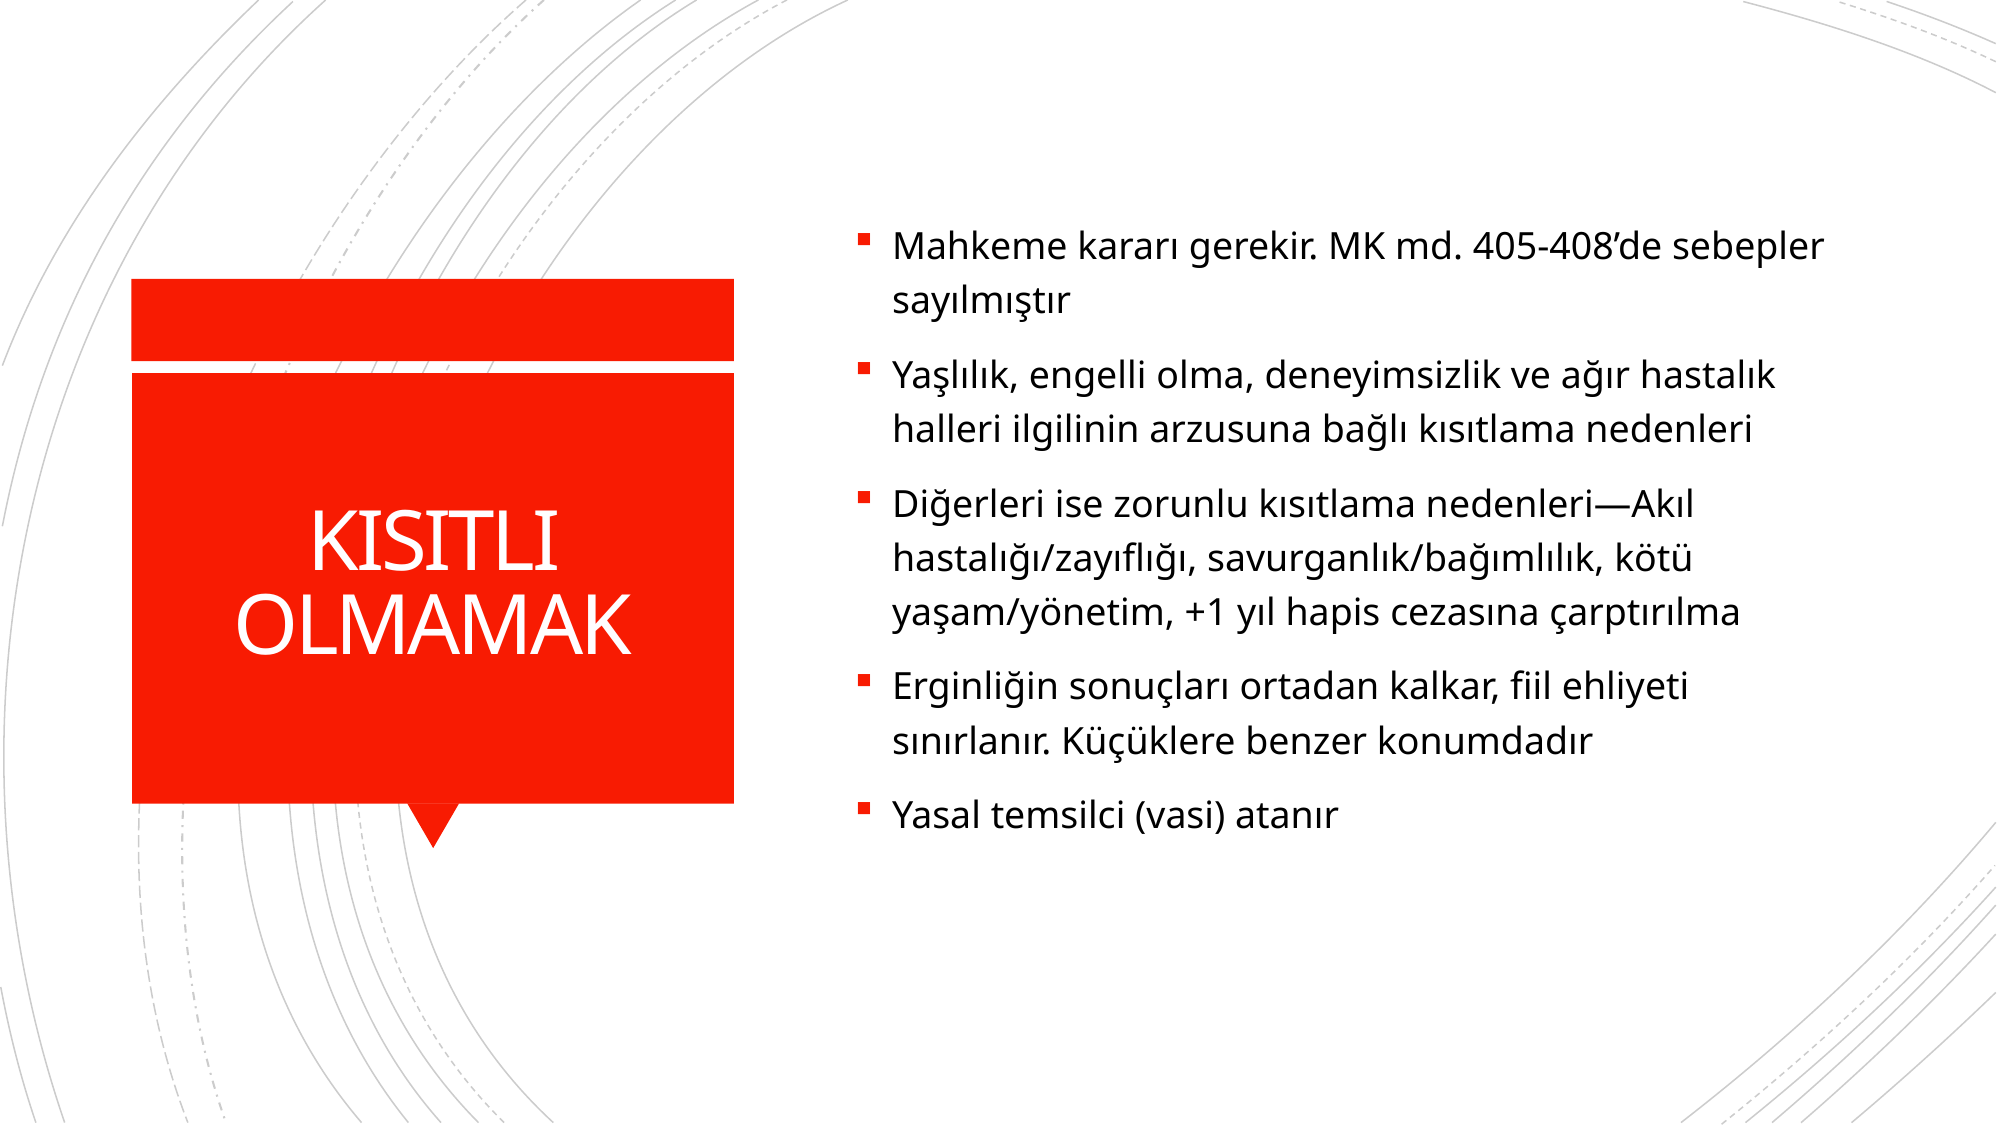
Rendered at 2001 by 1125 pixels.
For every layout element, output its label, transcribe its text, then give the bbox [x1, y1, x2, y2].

list Mahkeme kararı gerekir. MK md. 405-408’de sebepler sayılmıştır Yaşlılık, engelli olma, deneyimsizlik ve ağır hastalık halleri ilgilinin arzusuna bağlı kısıtlama nedenleri Diğerleri ise zorunlu kısıtlama nedenleri—Akıl hastalığı/zayıflığı, savurganlık/bağımlılık, kötü yaşam/yönetim, +1 yıl hapis cezasına çarptırılma Erginliğin sonuçları ortadan kalkar, fiil ehliyeti sınırlanır. Küçüklere benzer konumdadır Yasal temsilci (vasi) atanır [839, 131, 1871, 993]
title KISITLI OLMAMAK [145, 385, 720, 789]
